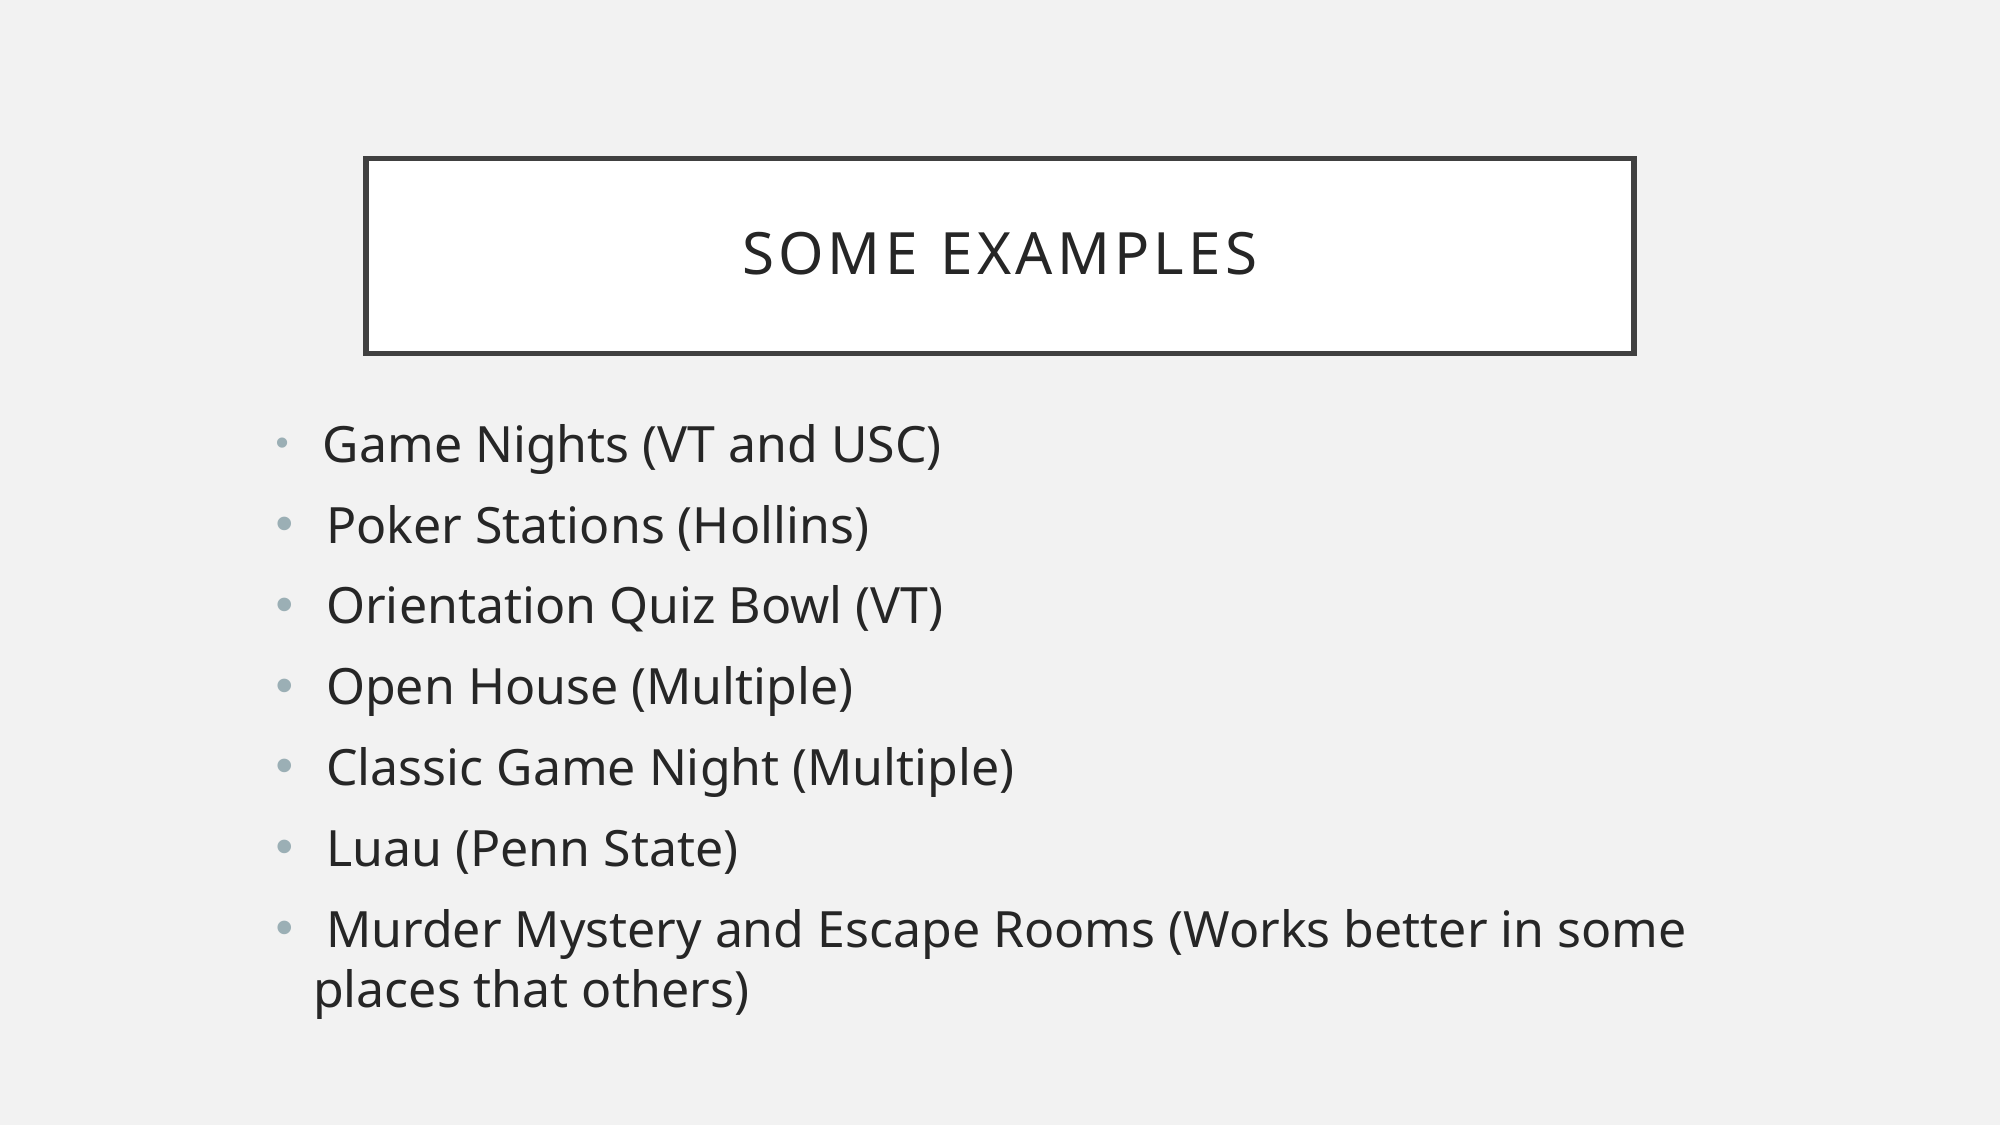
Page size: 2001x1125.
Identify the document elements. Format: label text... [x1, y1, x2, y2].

list Game Nights (VT and USC) Poker Stations (Hollins) Orientation Quiz Bowl (VT) Open House (Multiple) Classic Game Night (Multiple) Luau (Penn State) Murder Mystery and Escape Rooms (Works better in some places that others) [260, 404, 1798, 1044]
title Some examples [363, 156, 1637, 356]
